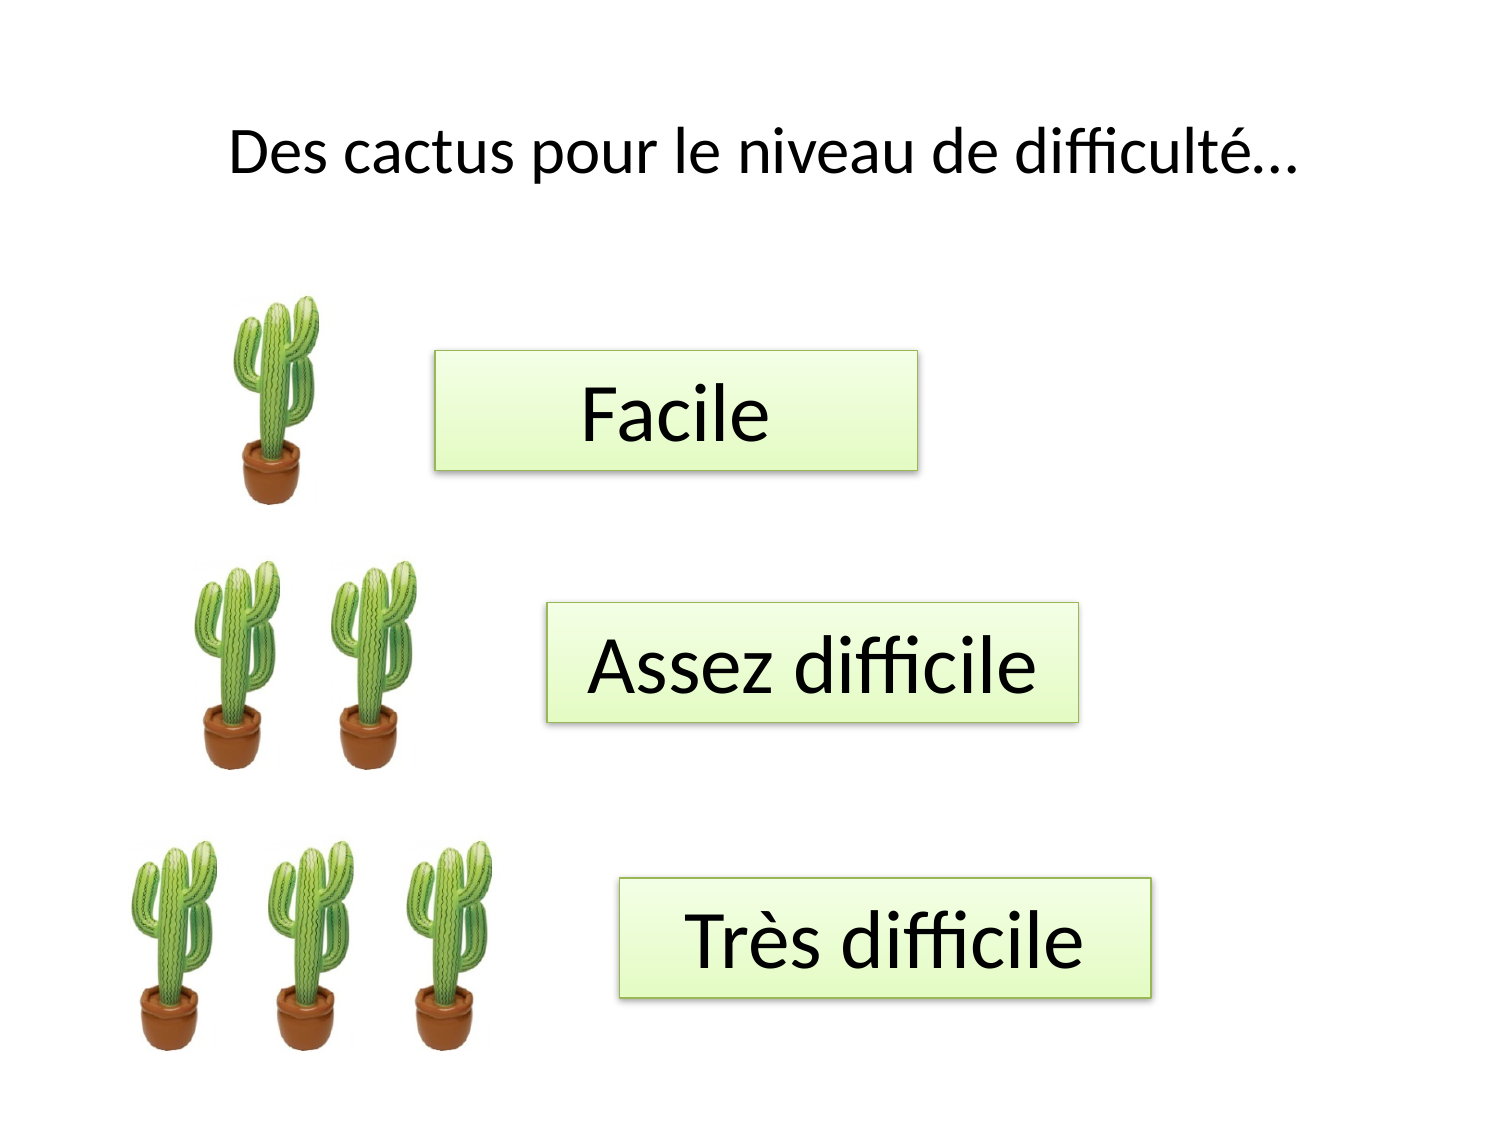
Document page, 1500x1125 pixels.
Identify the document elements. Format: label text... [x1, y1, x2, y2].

text_box Assez difficile [546, 602, 1079, 723]
picture [209, 289, 338, 511]
picture [170, 554, 299, 776]
picture [107, 835, 236, 1057]
picture [382, 835, 511, 1057]
text_box Facile [434, 350, 918, 471]
list Des cactus pour le niveau de difficulté… [117, 99, 1411, 219]
picture [243, 835, 372, 1057]
text_box Très difficile [619, 877, 1152, 999]
picture [306, 554, 436, 776]
